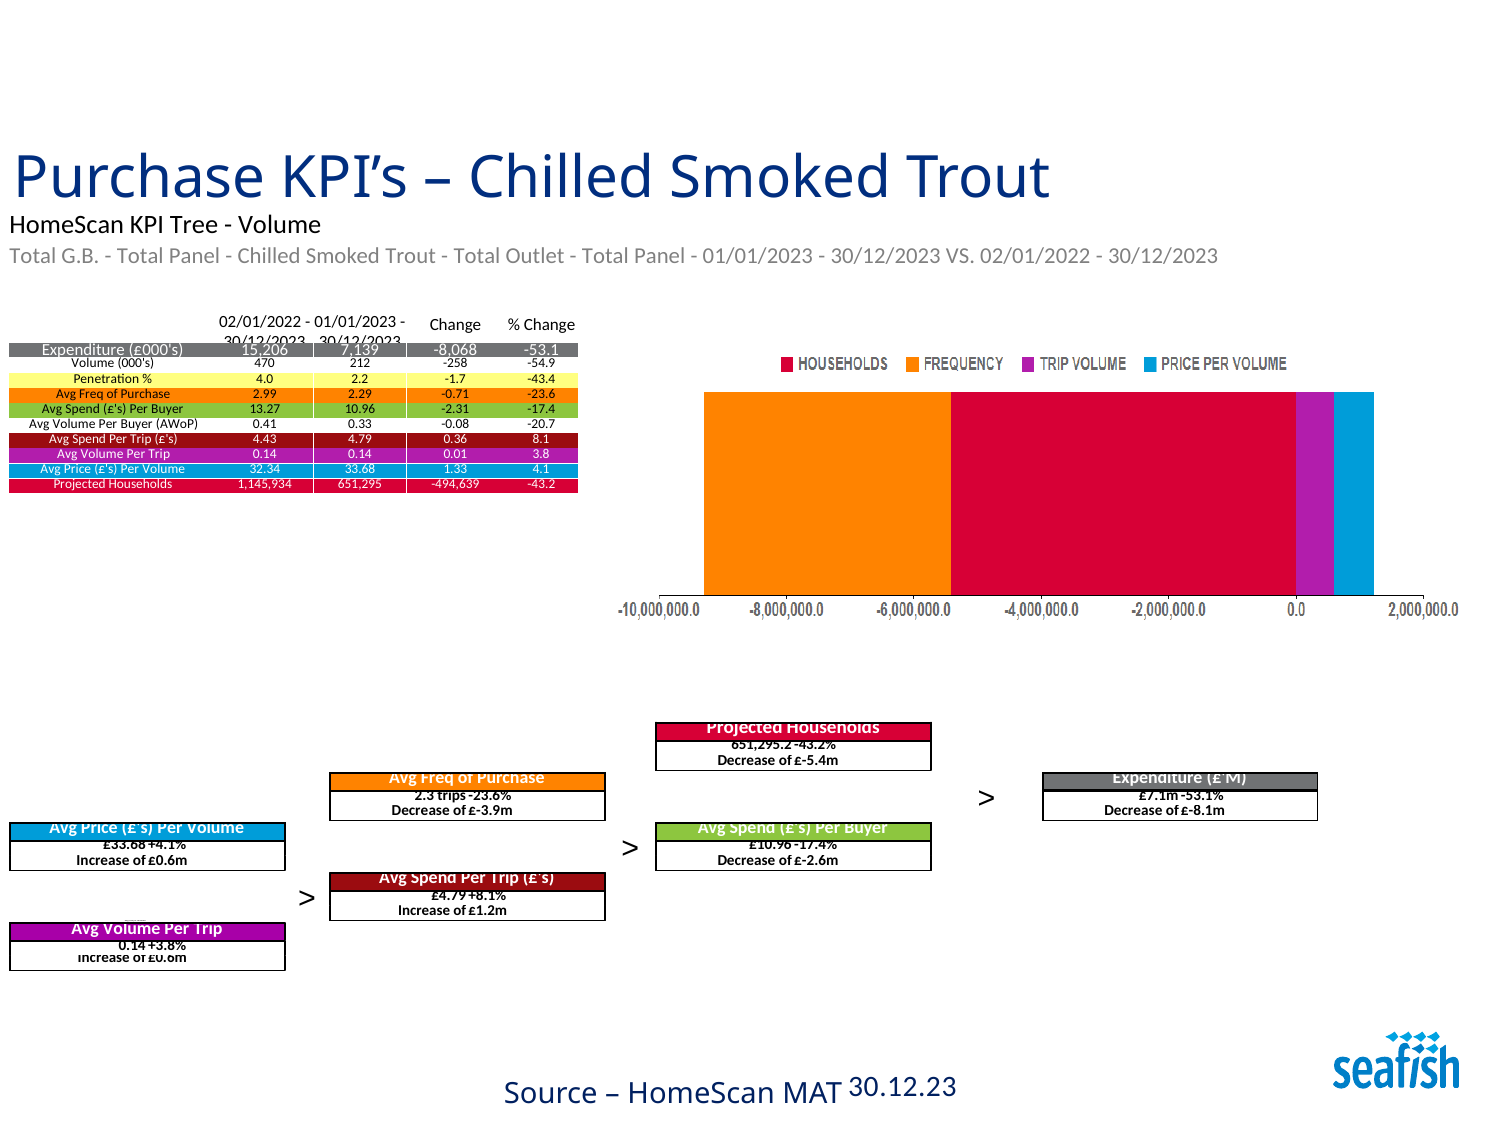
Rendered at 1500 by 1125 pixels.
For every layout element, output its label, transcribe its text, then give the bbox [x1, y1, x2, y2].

picture [0, 160, 1500, 1025]
text_box Purchase KPI’s – Chilled Smoked Trout [0, 129, 1417, 160]
text_box Source – HomeScan MAT [0, 1067, 857, 1117]
picture [841, 1072, 1003, 1114]
